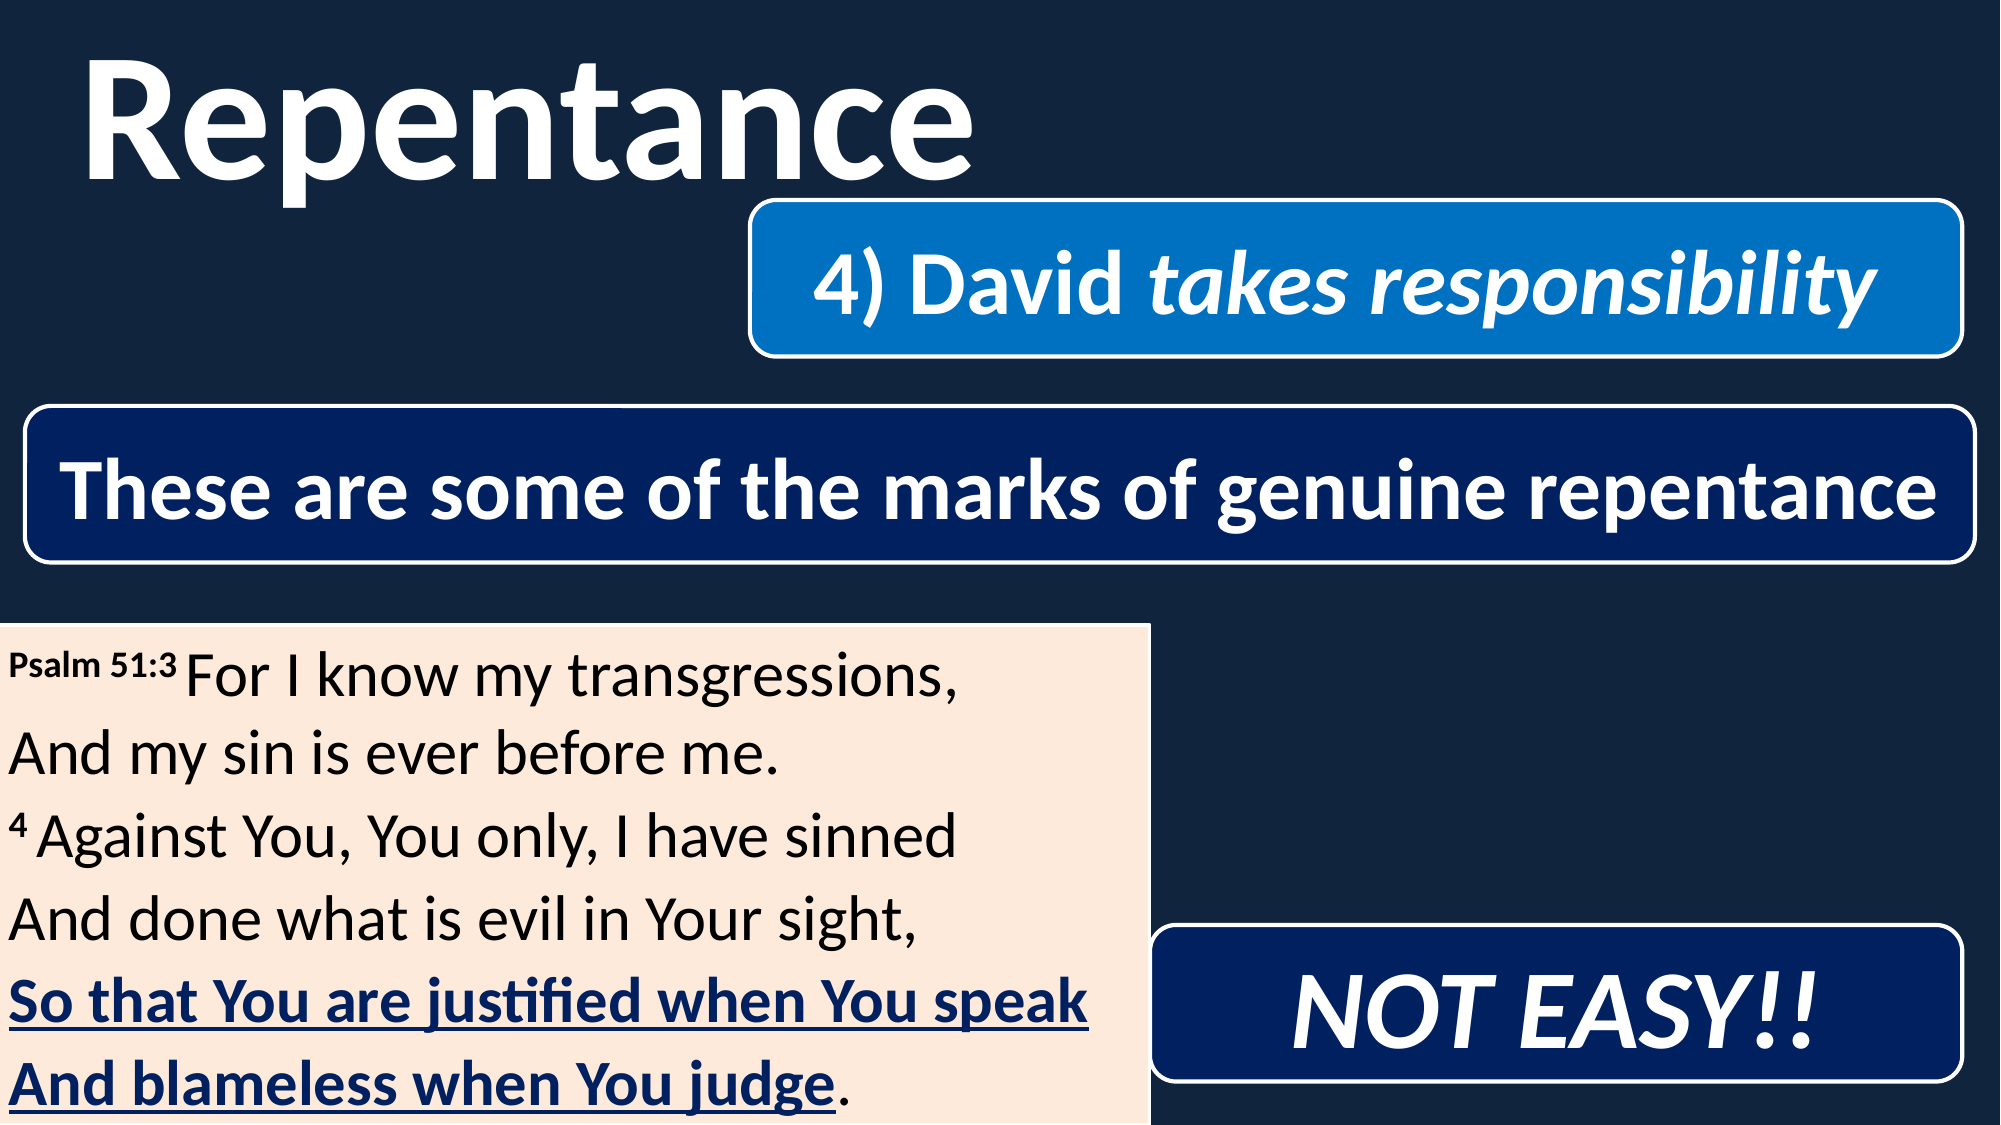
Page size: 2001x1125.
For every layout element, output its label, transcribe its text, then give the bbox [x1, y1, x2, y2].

text_box NOT EASY!! [1147, 922, 1965, 1084]
text_box These are some of the marks of genuine repentance [22, 403, 1978, 565]
text_box 4) David takes responsibility [747, 197, 1965, 359]
text_box Psalm 51:3 For I know my transgressions, And my sin is ever before me. 4 Against You, You only, I have sinned And done what is evil in Your sight, So that You are justified when You speak And blameless when You judge. [0, 623, 1152, 1125]
text_box Repentance [0, 12, 1100, 200]
